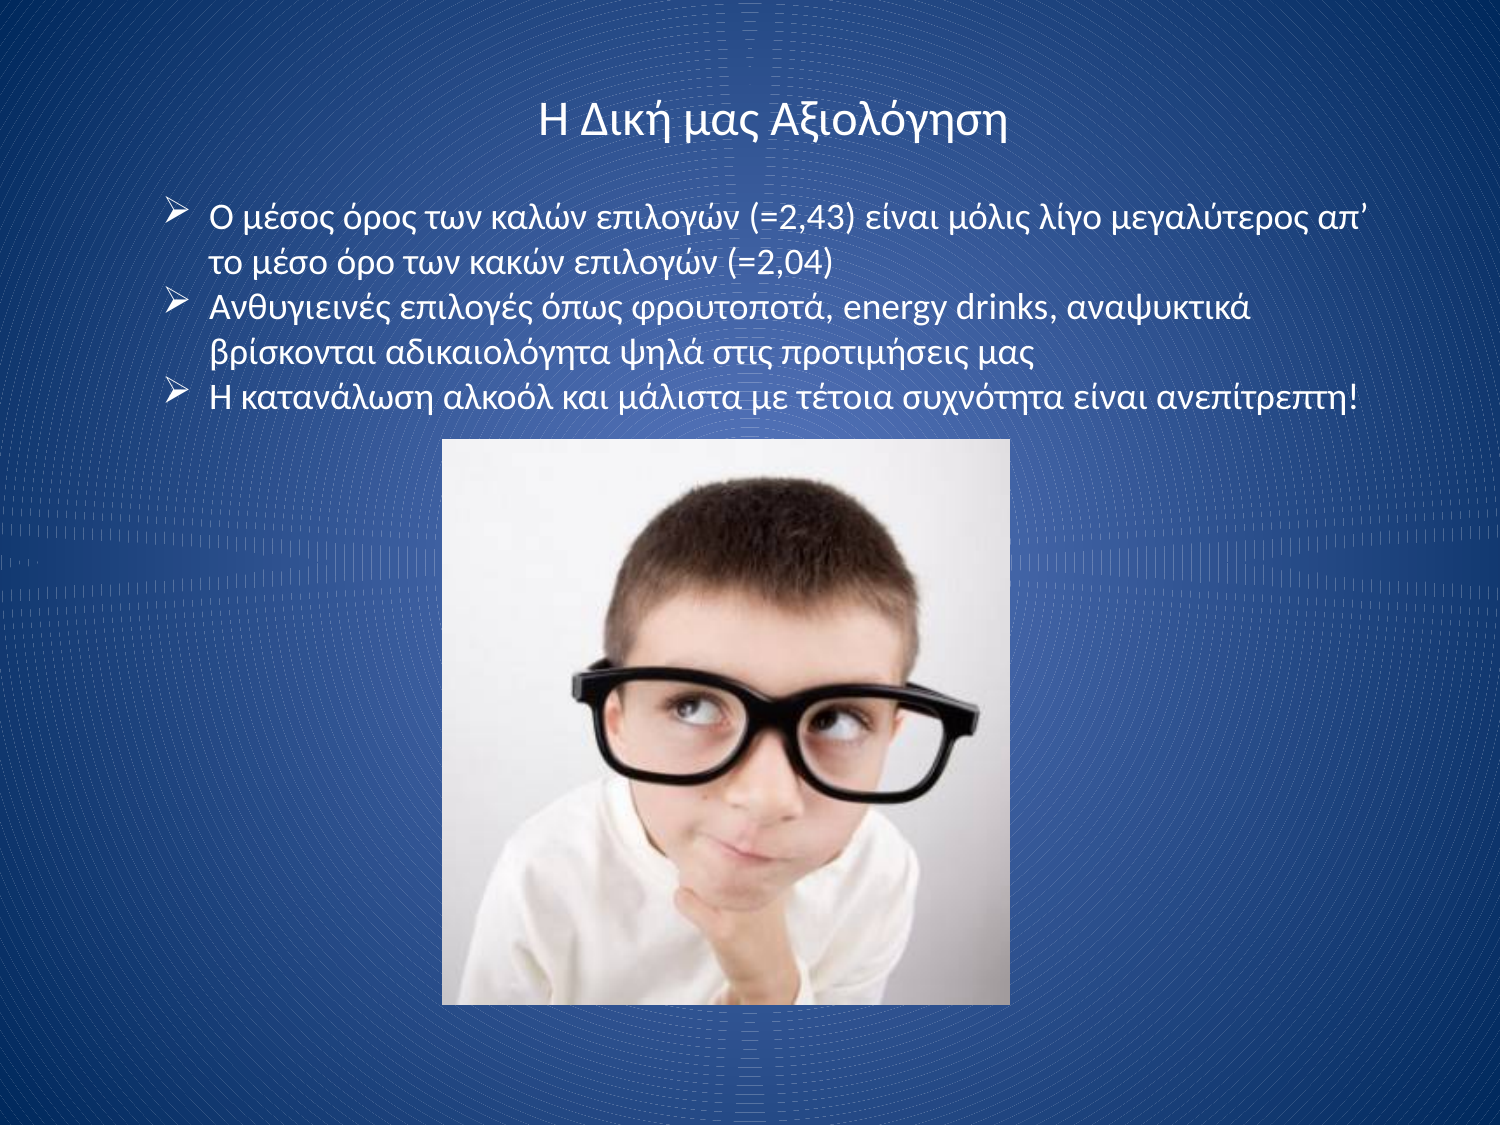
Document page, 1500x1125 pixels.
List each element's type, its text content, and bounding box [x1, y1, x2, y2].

text_box Η Δική μας Αξιολόγηση [218, 78, 1329, 153]
picture [442, 439, 1010, 1005]
text_box Ο μέσος όρος των καλών επιλογών (=2,43) είναι μόλις λίγο μεγαλύτερος απ’ το μέσο όρο των κακών επιλογών (=2,04) Ανθυγιεινές επιλογές όπως φρουτοποτά, energy drinks, αναψυκτικά βρίσκονται αδικαιολόγητα ψηλά στις προτιμήσεις μας Η κατανάλωση αλκοόλ και μάλιστα με τέτοια συχνότητα είναι ανεπίτρεπτη! [147, 184, 1388, 425]
